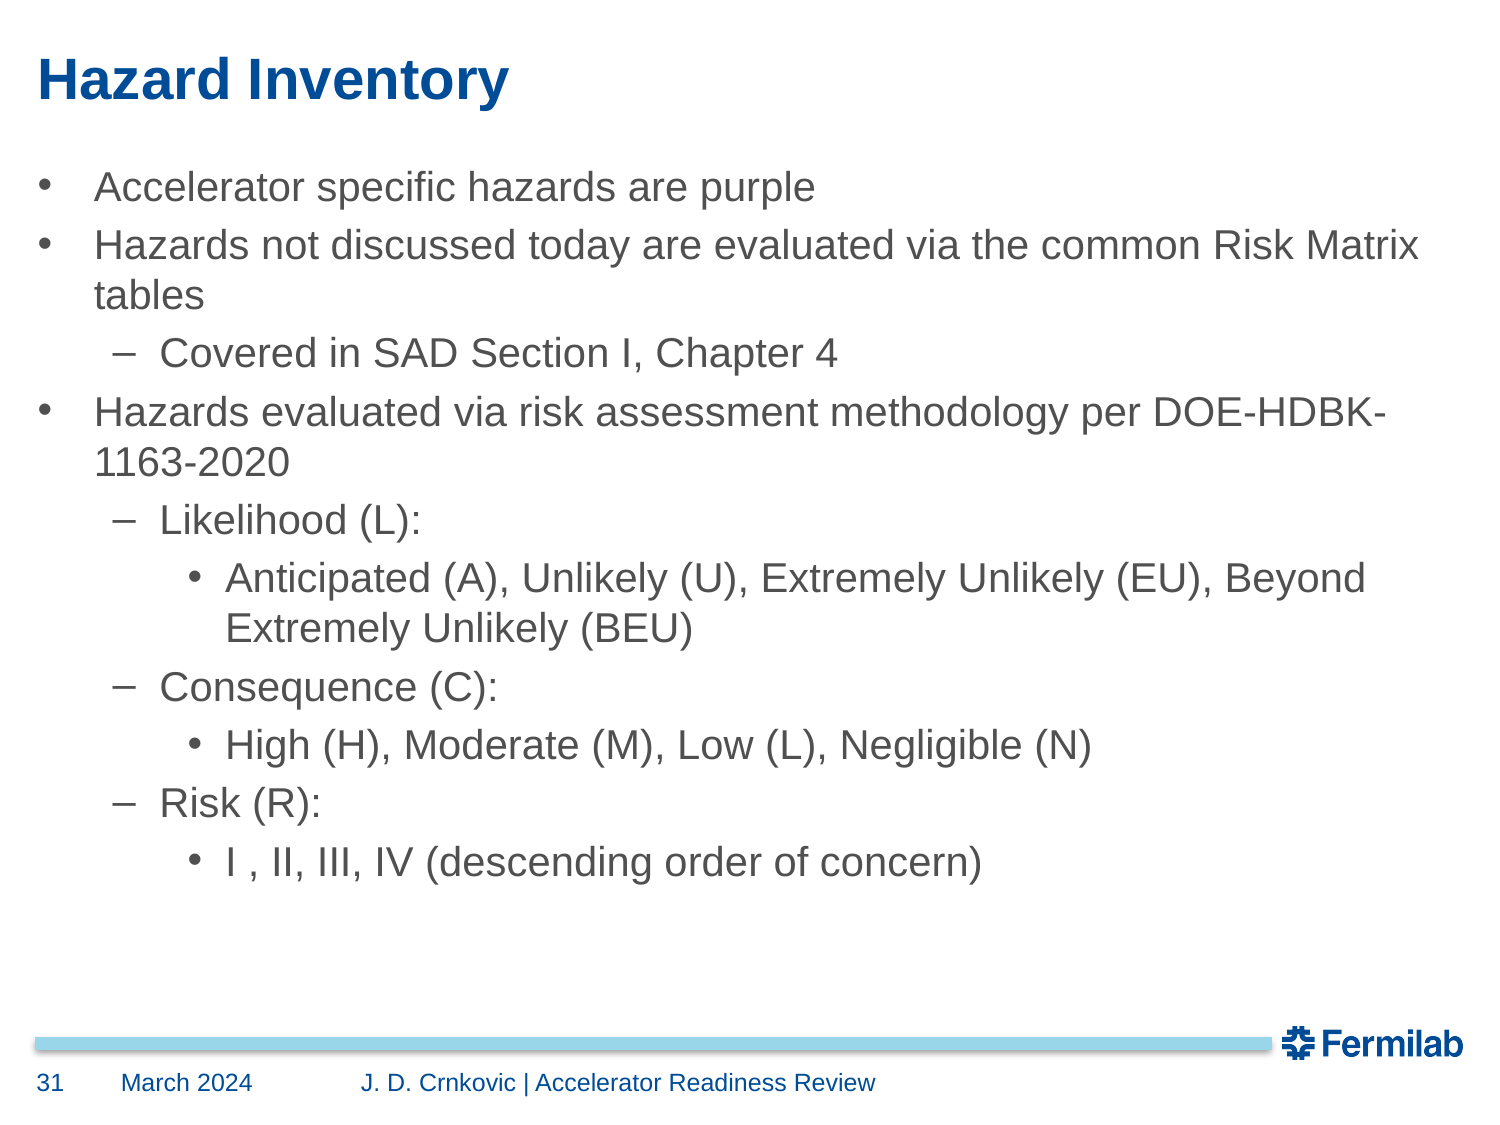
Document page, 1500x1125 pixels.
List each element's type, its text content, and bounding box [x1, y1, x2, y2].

list Accelerator specific hazards are purple Hazards not discussed today are evaluated via the common Risk Matrix tables Covered in SAD Section I, Chapter 4 Hazards evaluated via risk assessment methodology per DOE-HDBK-1163-2020 Likelihood (L): Anticipated (A), Unlikely (U), Extremely Unlikely (EU), Beyond Extremely Unlikely (BEU) Consequence (C): High (H), Moderate (M), Low (L), Negligible (N) Risk (R): I , II, III, IV (descending order of concern) [37, 159, 1461, 990]
footer J. D. Crnkovic | Accelerator Readiness Review [360, 1066, 1279, 1107]
picture [1282, 1026, 1463, 1060]
slide_number 31 [36, 1066, 105, 1106]
title Hazard Inventory [37, 41, 1463, 112]
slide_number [120, 1066, 321, 1107]
